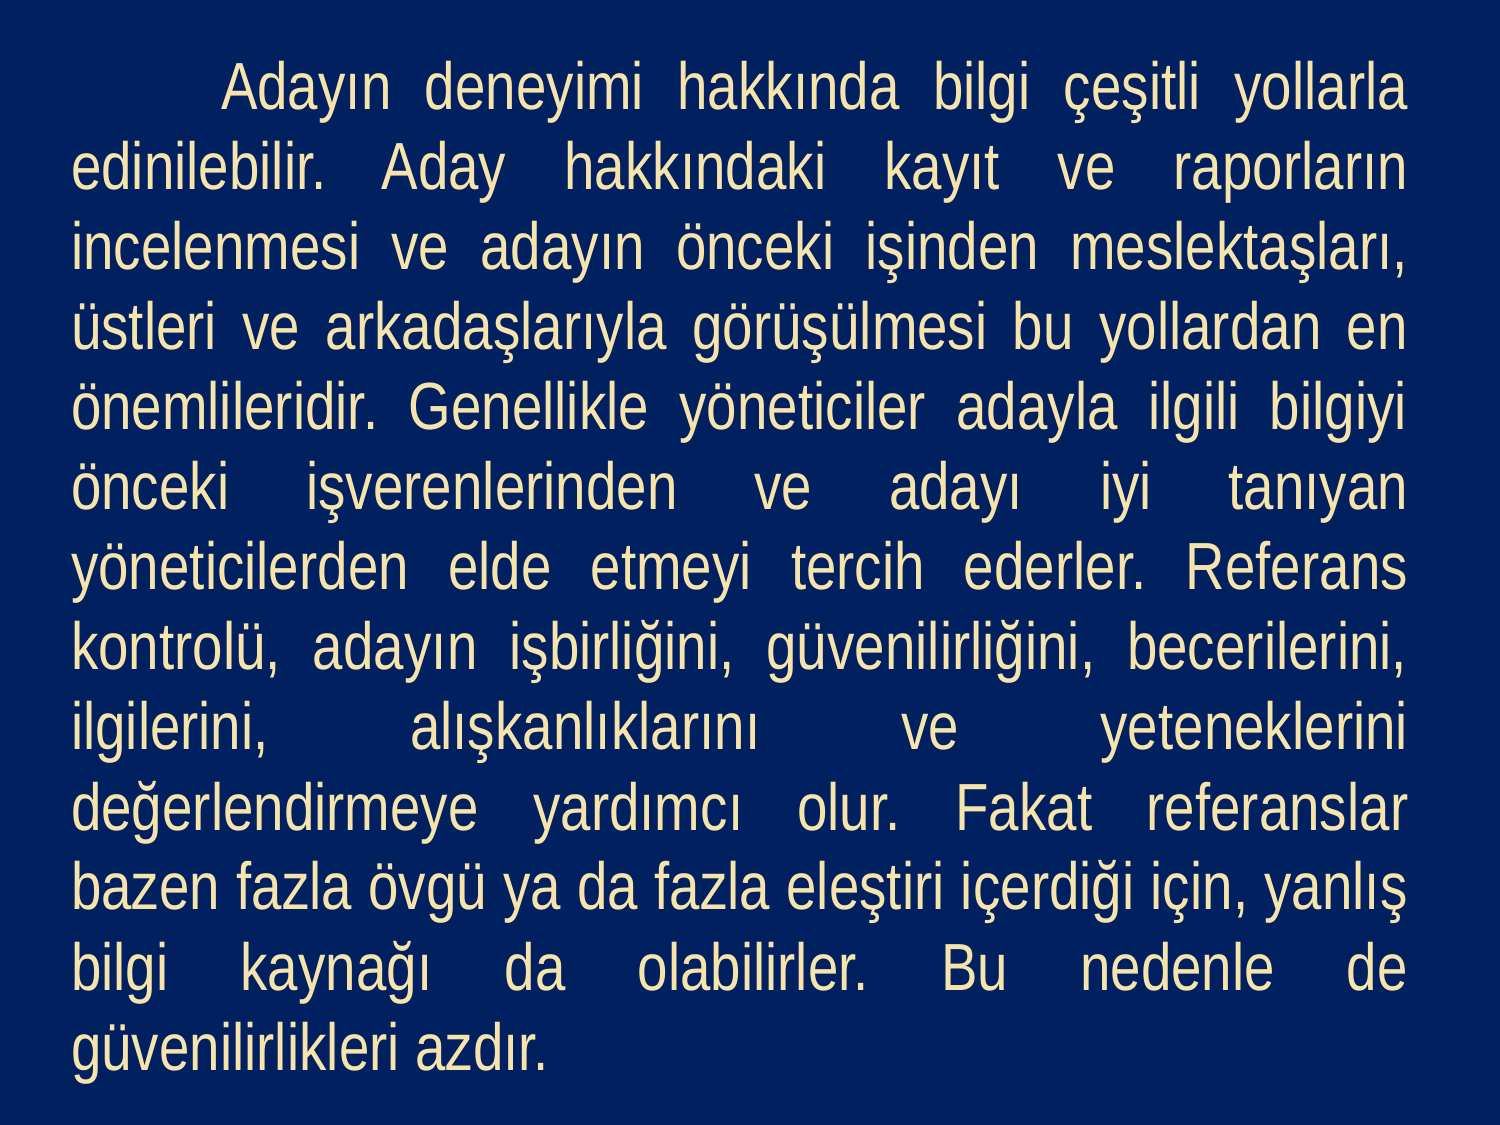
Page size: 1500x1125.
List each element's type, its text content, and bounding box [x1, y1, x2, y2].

list Adayın deneyimi hakkında bilgi çeşitli yollarla edinilebilir. Aday hakkındaki kayıt ve raporların incelenmesi ve adayın önceki işinden meslektaşları, üstleri ve arkadaşlarıyla görüşülmesi bu yollardan en önemlileridir. Genellikle yöneticiler adayla ilgili bilgiyi önceki işverenlerinden ve adayı iyi tanıyan yöneticilerden elde etmeyi tercih ederler. Referans kontrolü, adayın işbirliğini, güvenilirliğini, becerilerini, ilgilerini, alışkanlıklarını ve yeteneklerini değerlendirmeye yardımcı olur. Fakat referanslar bazen fazla övgü ya da fazla eleştiri içerdiği için, yanlış bilgi kaynağı da olabilirler. Bu nedenle de güvenilirlikleri azdır. [0, 35, 1425, 1125]
